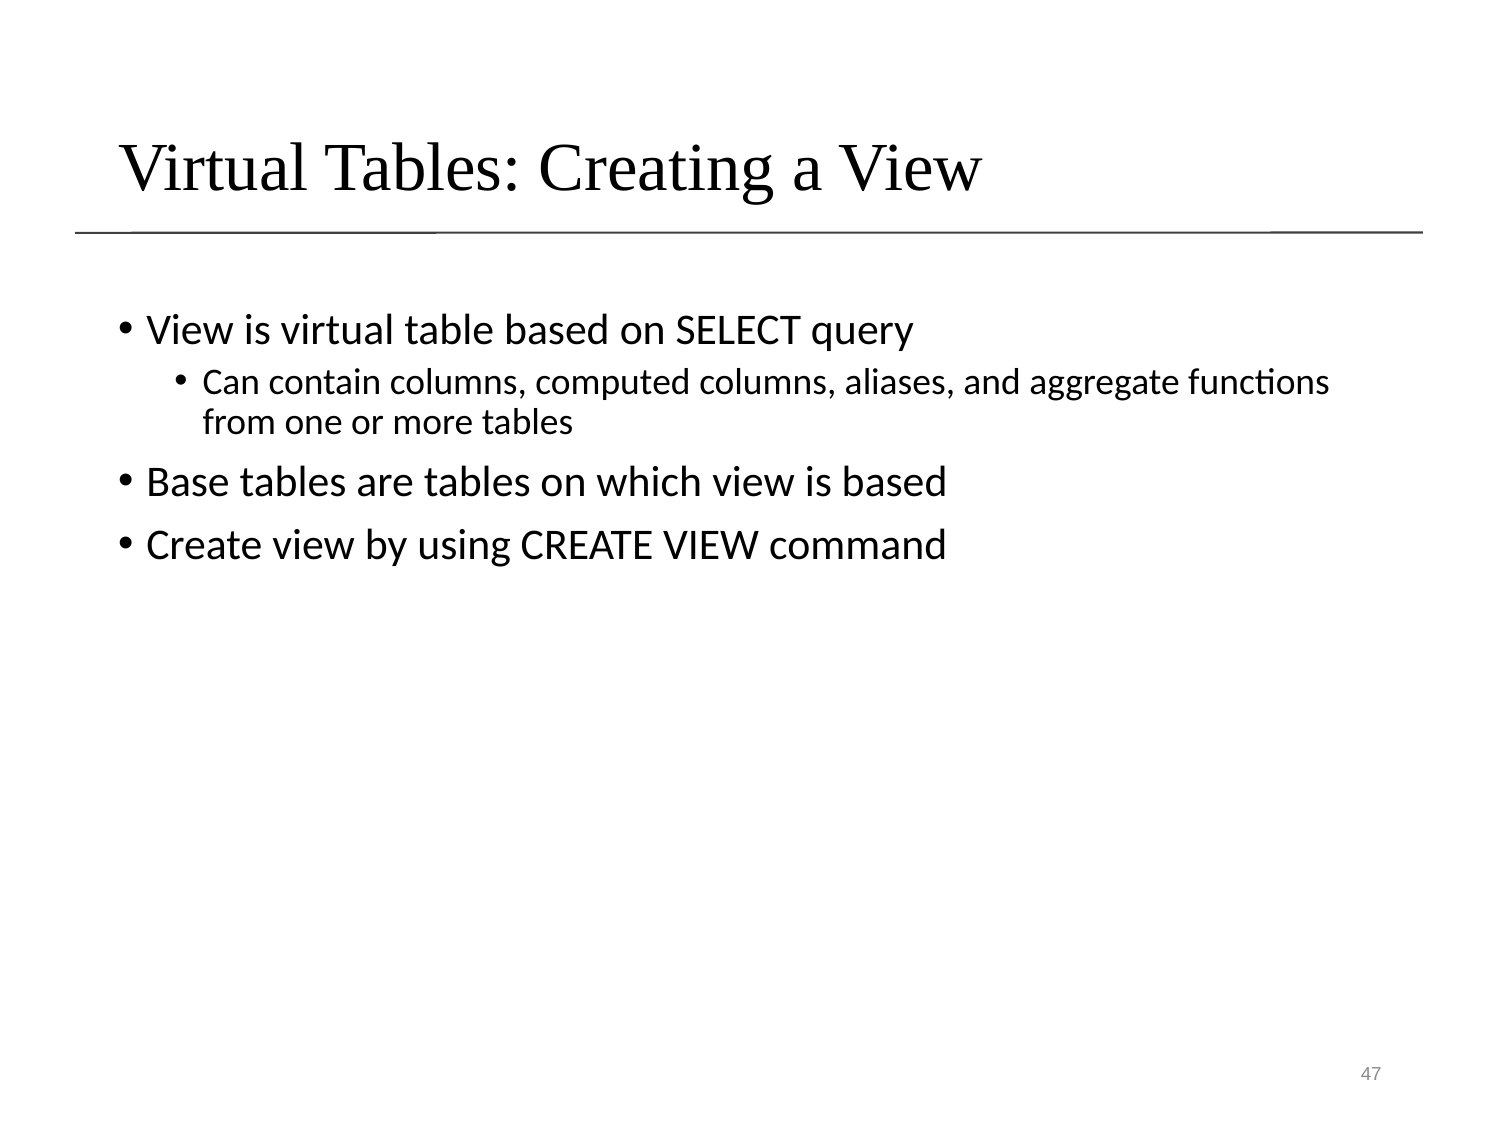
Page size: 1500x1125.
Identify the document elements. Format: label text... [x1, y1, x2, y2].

slide_number 47 [1059, 1042, 1397, 1103]
list View is virtual table based on SELECT query Can contain columns, computed columns, aliases, and aggregate functions from one or more tables Base tables are tables on which view is based Create view by using CREATE VIEW command [103, 299, 1397, 1014]
title Virtual Tables: Creating a View [103, 59, 1397, 278]
